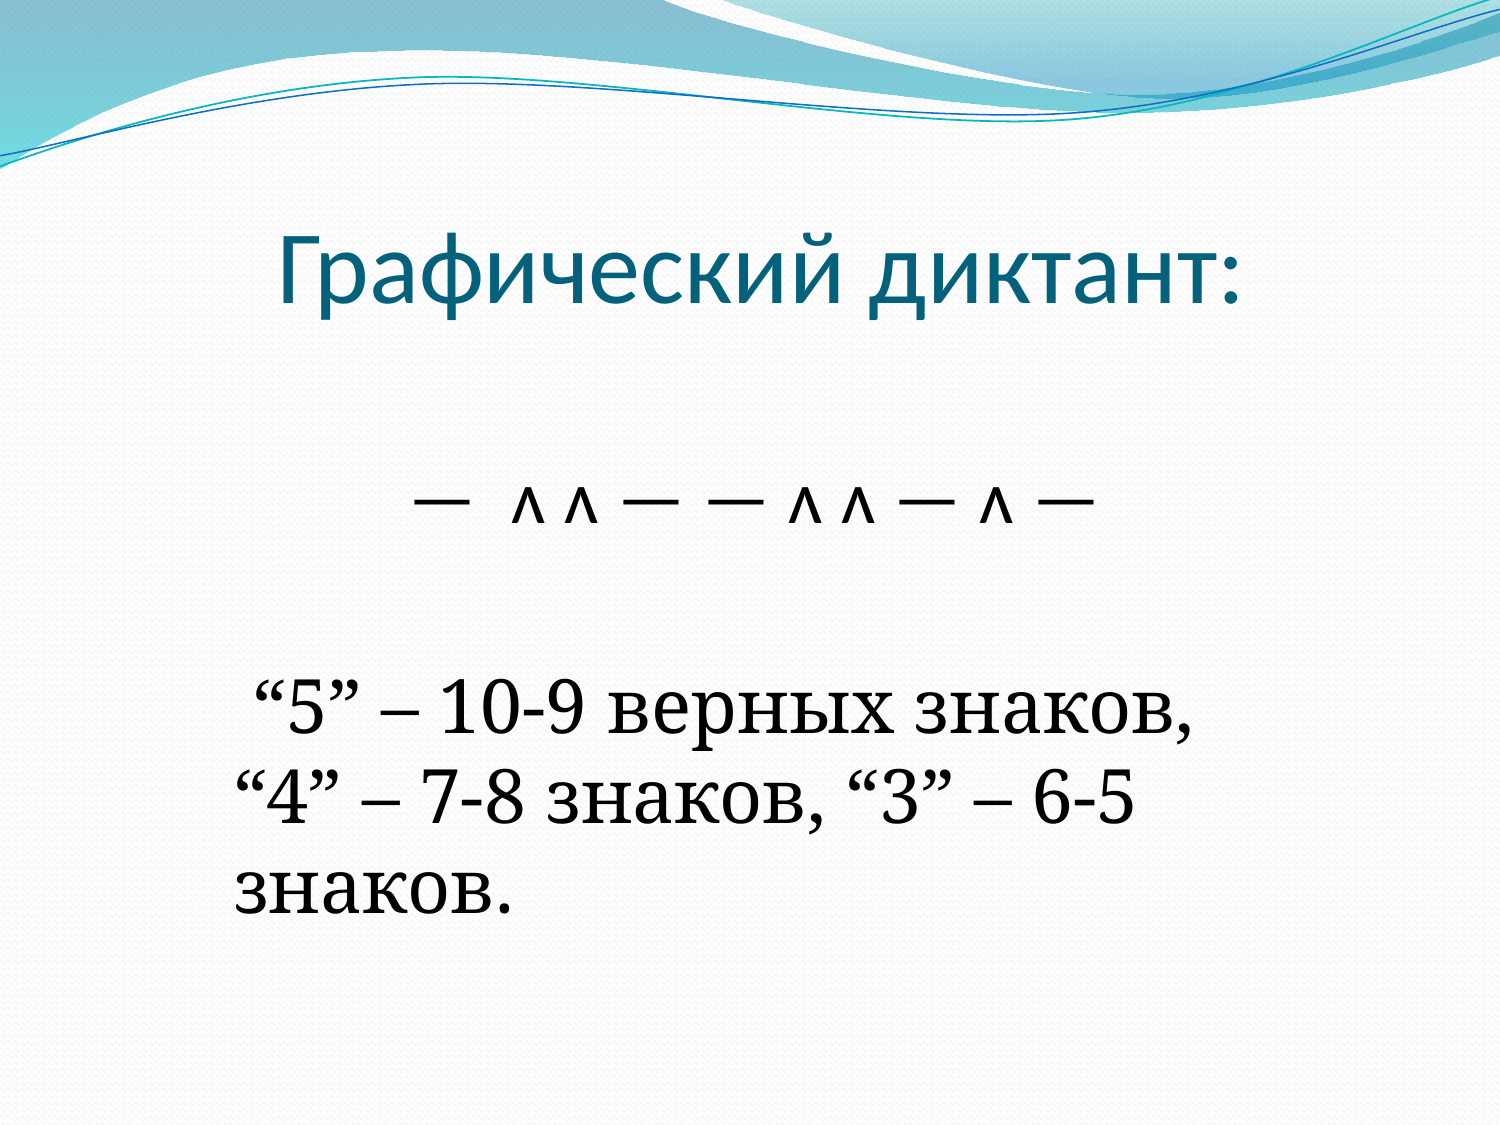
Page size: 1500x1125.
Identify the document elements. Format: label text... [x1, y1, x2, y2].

list — ᴧ ᴧ — — ᴧ ᴧ — ᴧ — “5” – 10-9 верных знаков, “4” – 7-8 знаков, “3” – 6-5 знаков. [218, 361, 1317, 976]
title Графический диктант: [17, 137, 1459, 325]
